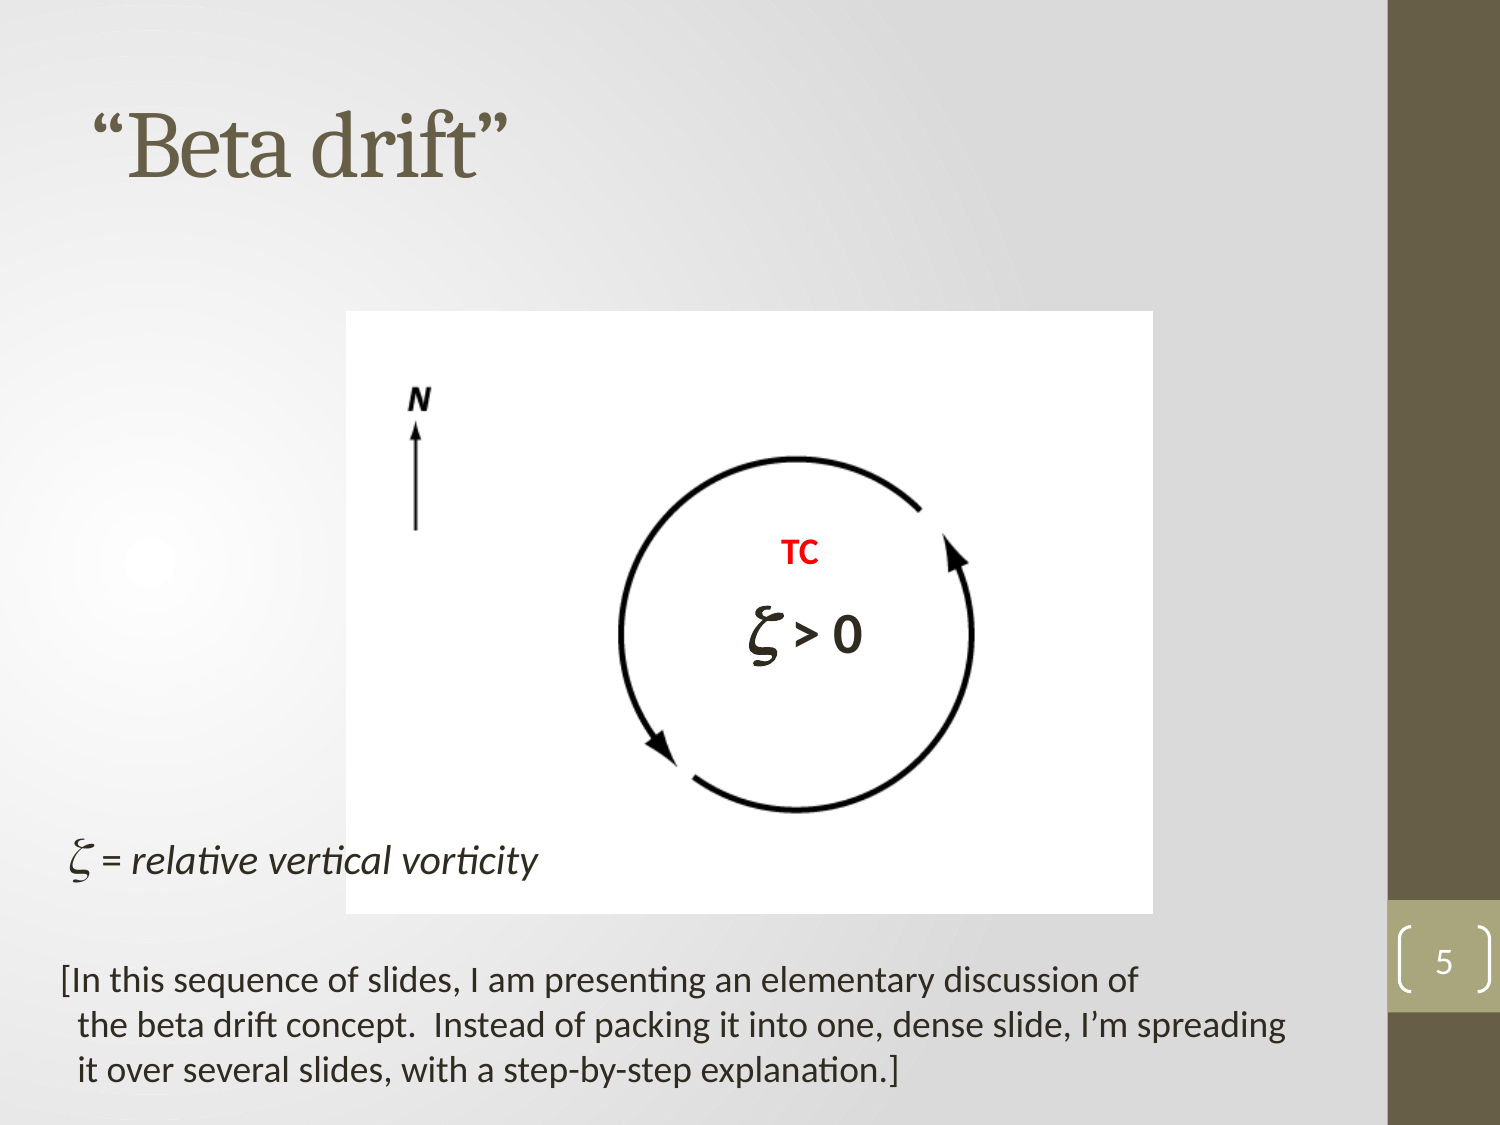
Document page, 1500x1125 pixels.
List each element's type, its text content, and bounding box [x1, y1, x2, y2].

slide_number 5 [1397, 925, 1492, 994]
text_box [In this sequence of slides, I am presenting an elementary discussion of the beta drift concept. Instead of packing it into one, dense slide, I’m spreading it over several slides, with a step-by-step explanation.] [45, 947, 1303, 1098]
title “Beta drift” [75, 45, 1325, 233]
picture [346, 311, 1154, 914]
text_box  = relative vertical vorticity [50, 817, 343, 893]
